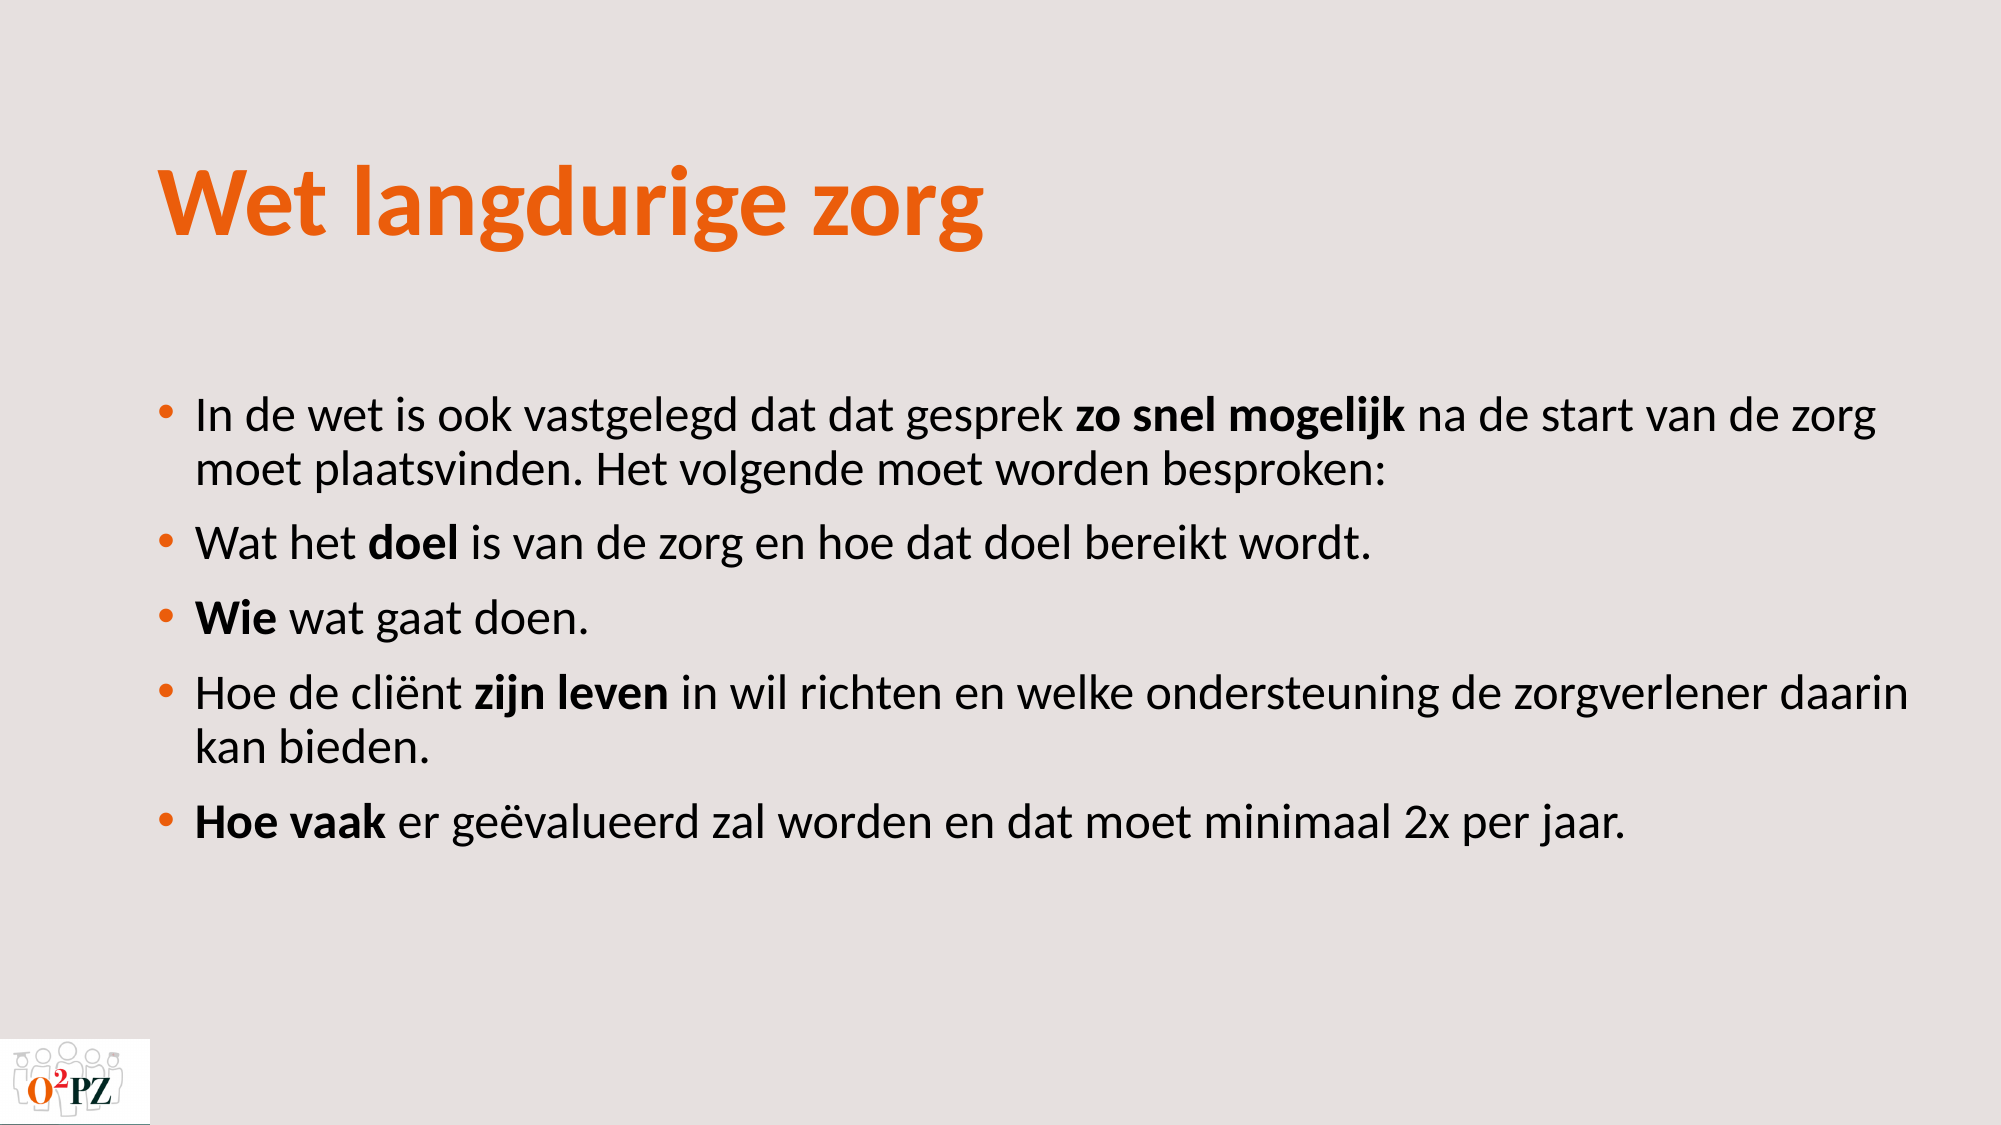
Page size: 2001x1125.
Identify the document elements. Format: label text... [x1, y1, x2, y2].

list Wet langdurige zorg [142, 141, 1497, 302]
list In de wet is ook vastgelegd dat dat gesprek zo snel mogelijk na de start van de zorg moet plaatsvinden. Het volgende moet worden besproken: Wat het doel is van de zorg en hoe dat doel bereikt wordt. Wie wat gaat doen. Hoe de cliënt zijn leven in wil richten en welke ondersteuning de zorgverlener daarin kan bieden. Hoe vaak er geëvalueerd zal worden en dat moet minimaal 2x per jaar. [142, 380, 1946, 1125]
picture [0, 1039, 150, 1125]
